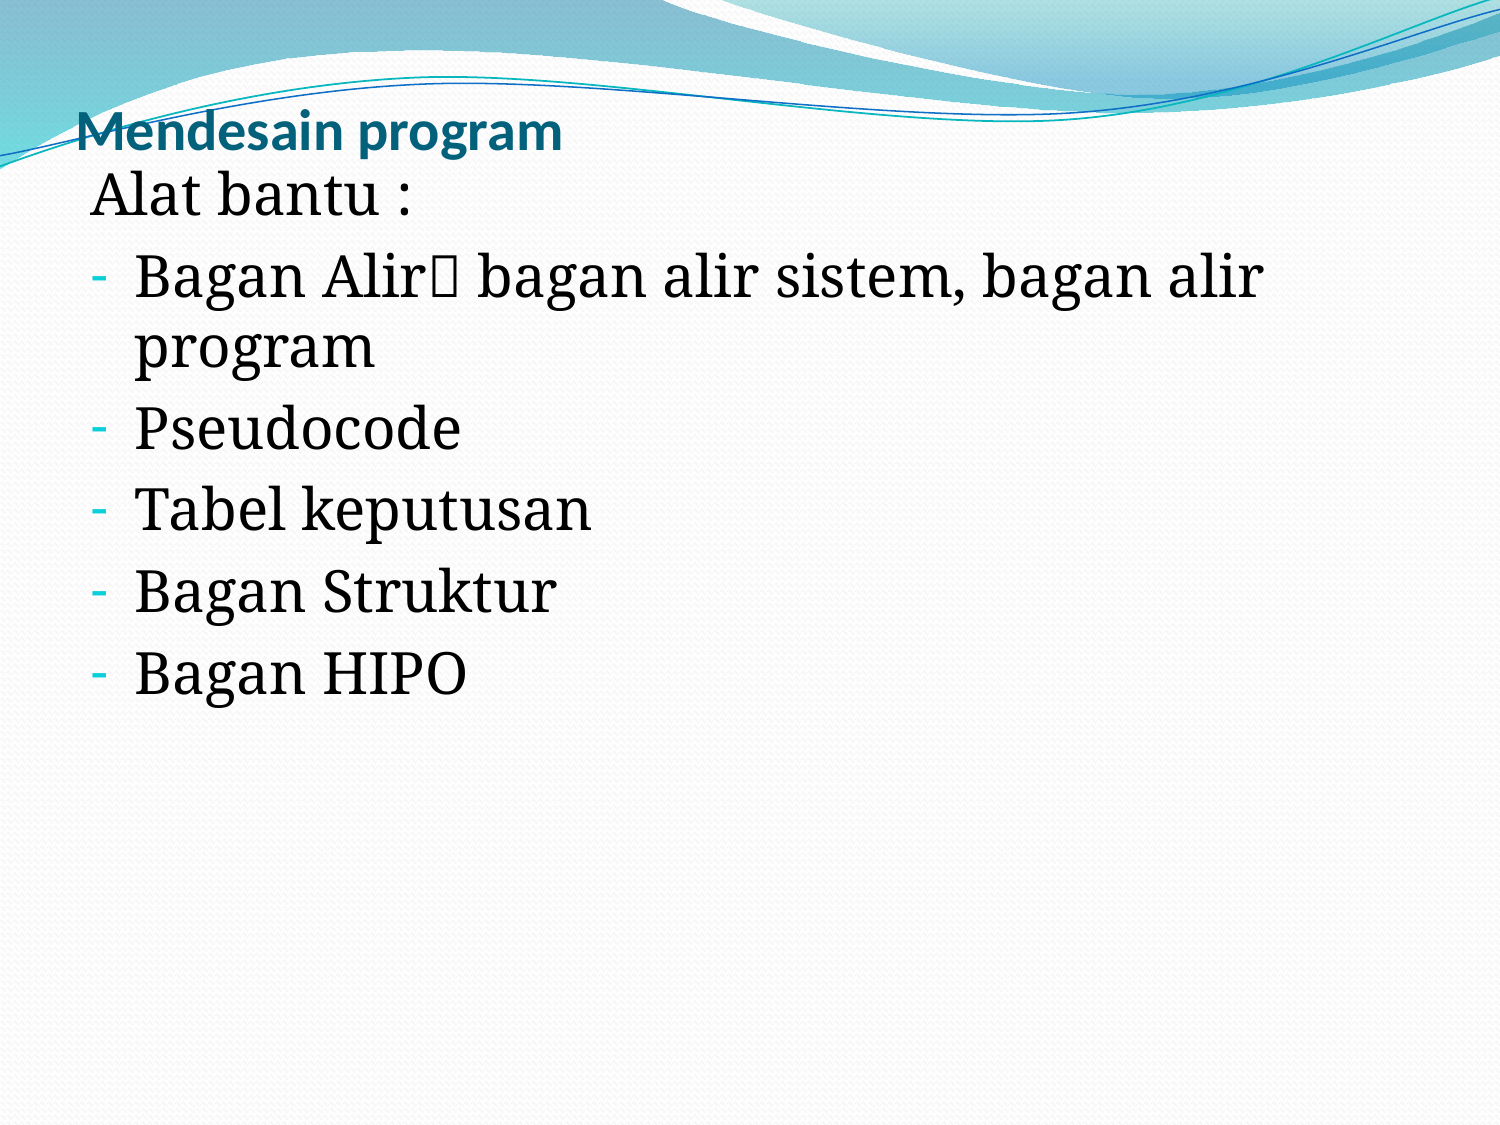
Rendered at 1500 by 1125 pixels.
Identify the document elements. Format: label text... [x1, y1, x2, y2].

title Mendesain program [75, 45, 1425, 149]
list Alat bantu : Bagan Alir bagan alir sistem, bagan alir program Pseudocode Tabel keputusan Bagan Struktur Bagan HIPO [75, 149, 1425, 1005]
